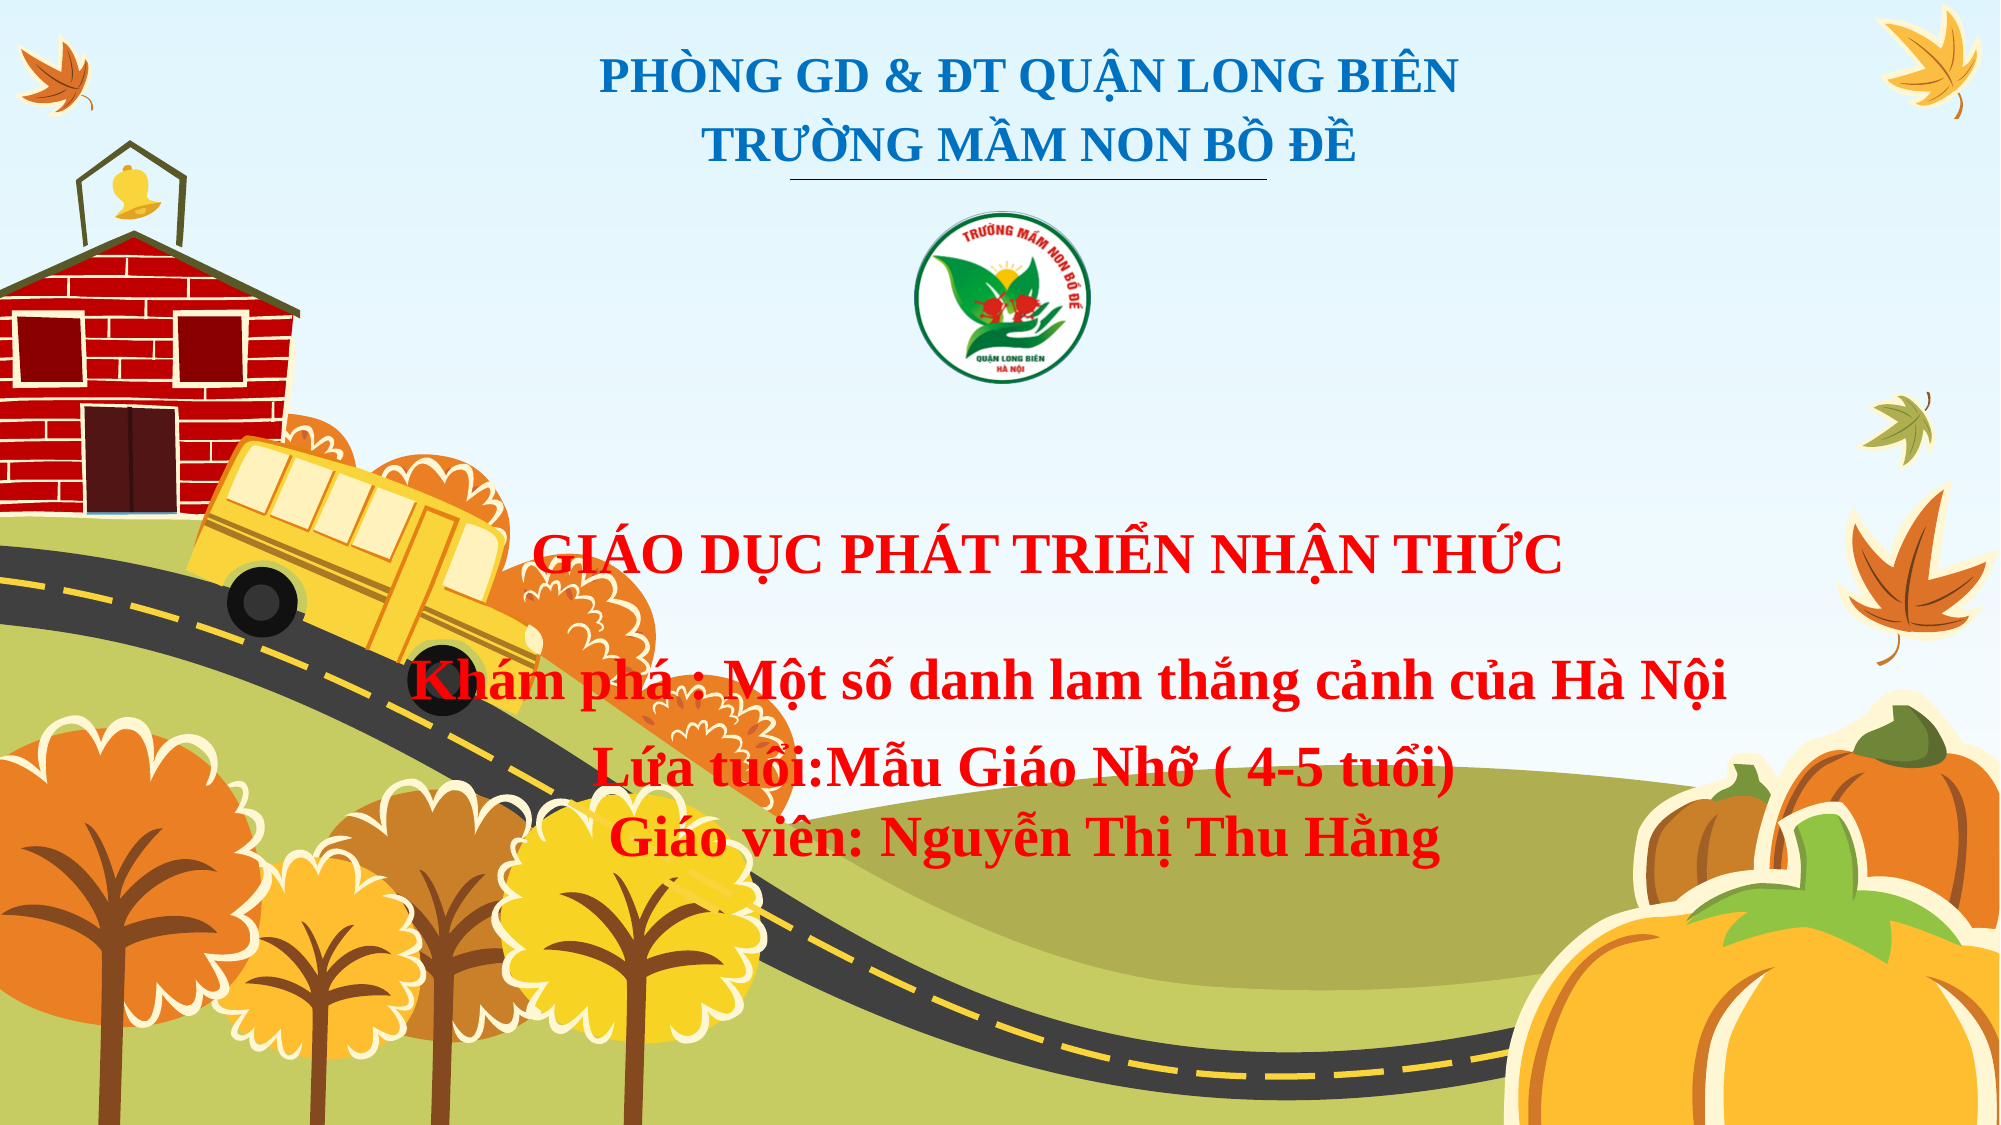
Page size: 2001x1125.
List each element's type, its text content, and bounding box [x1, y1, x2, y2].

title Khám phá : Một số danh lam thắng cảnh của Hà Nội [279, 593, 1861, 1007]
text_box GIÁO DỤC PHÁT TRIỂN NHẬN THỨC [306, 445, 1792, 594]
subtitle Lứa tuổi:Mẫu Giáo Nhỡ ( 4-5 tuổi) Giáo viên: Nguyễn Thị Thu Hằng [450, 720, 1600, 986]
picture [914, 211, 1091, 384]
text_box PHÒNG GD & ĐT QUẬN LONG BIÊN TRƯỜNG MẦM NON BỒ ĐỀ [528, 47, 1532, 180]
